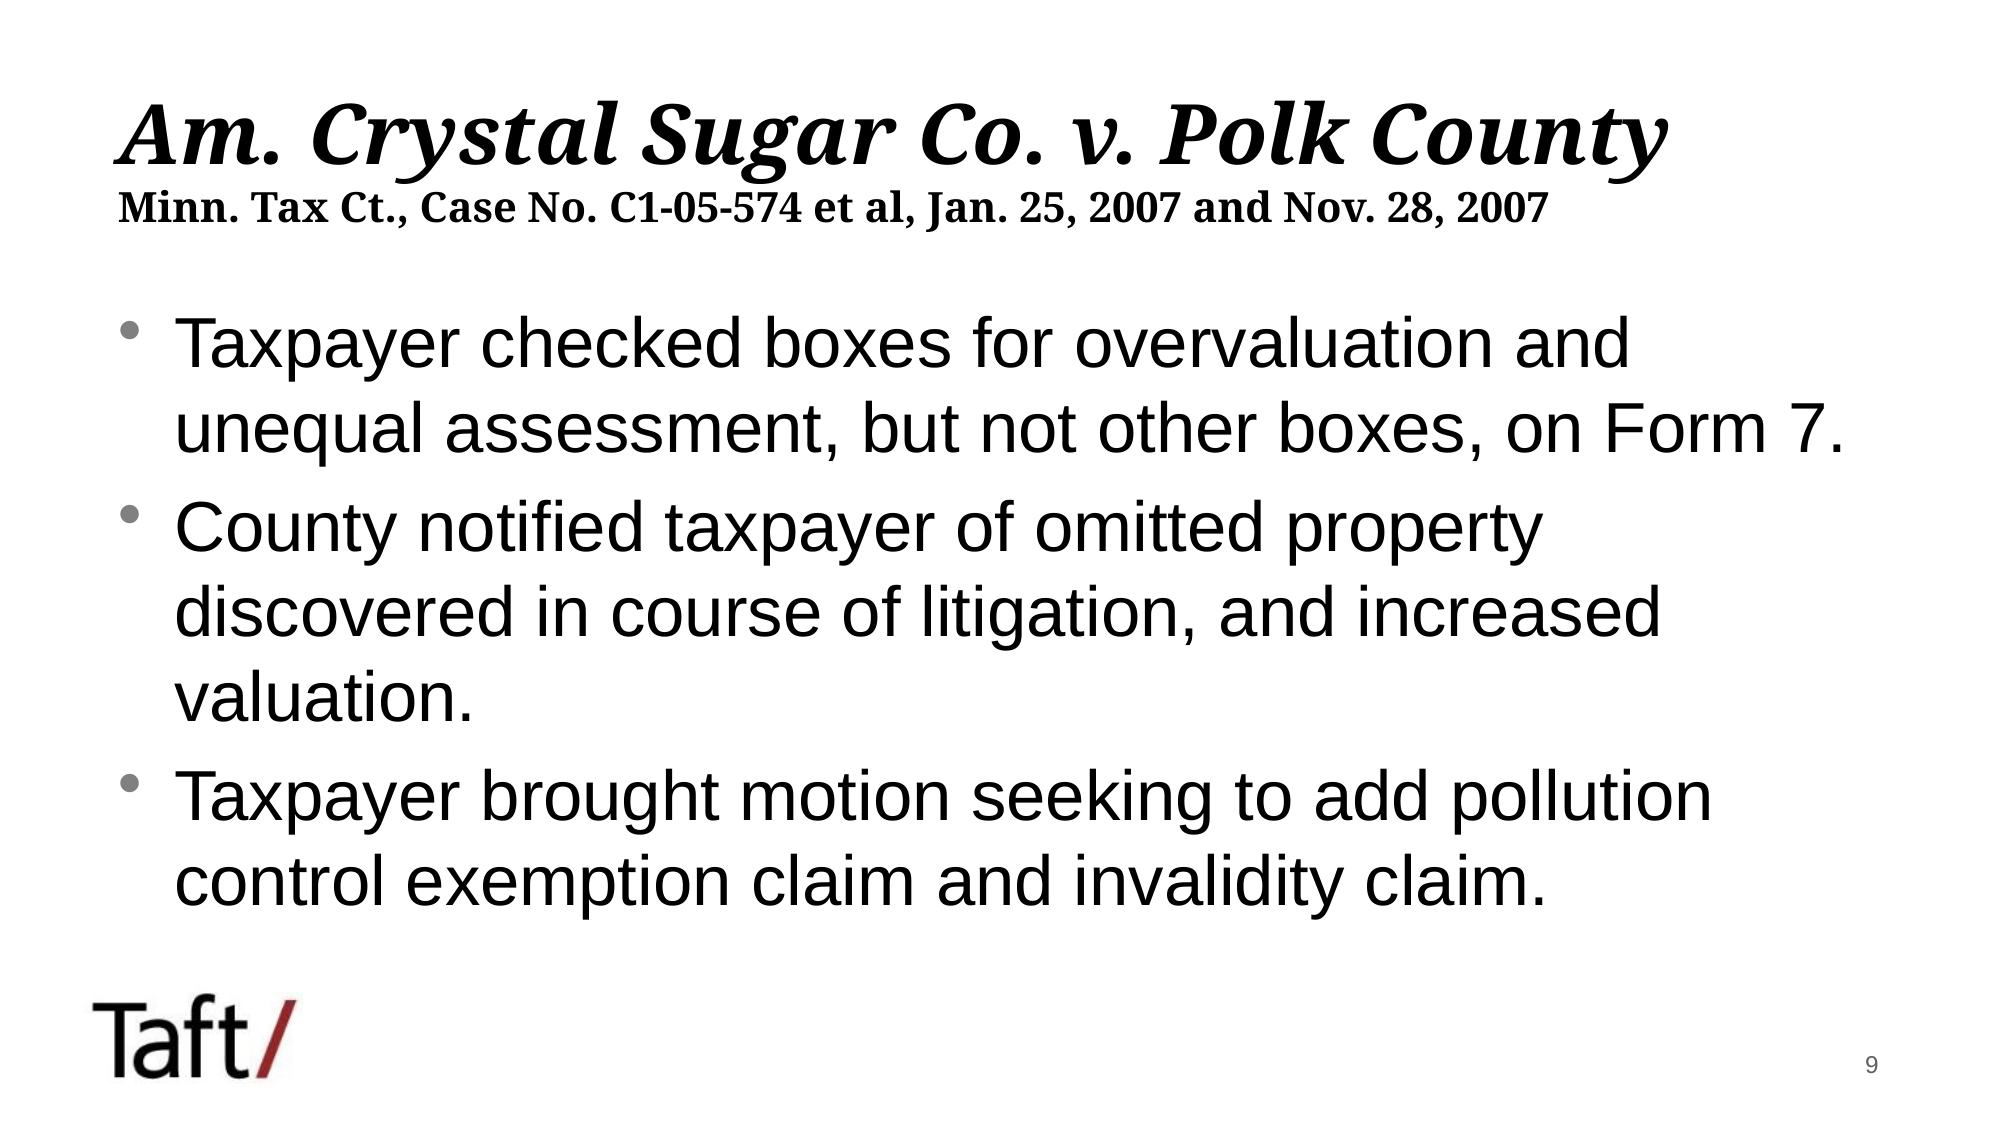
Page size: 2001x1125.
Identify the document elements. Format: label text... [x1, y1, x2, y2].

list Taxpayer checked boxes for overvaluation and unequal assessment, but not other boxes, on Form 7. County notified taxpayer of omitted property discovered in course of litigation, and increased valuation. Taxpayer brought motion seeking to add pollution control exemption claim and invalidity claim. [99, 287, 1900, 959]
picture [83, 971, 303, 1084]
title Am. Crystal Sugar Co. v. Polk County Minn. Tax Ct., Case No. C1-05-574 et al, Jan. 25, 2007 and Nov. 28, 2007 [99, 62, 1900, 250]
